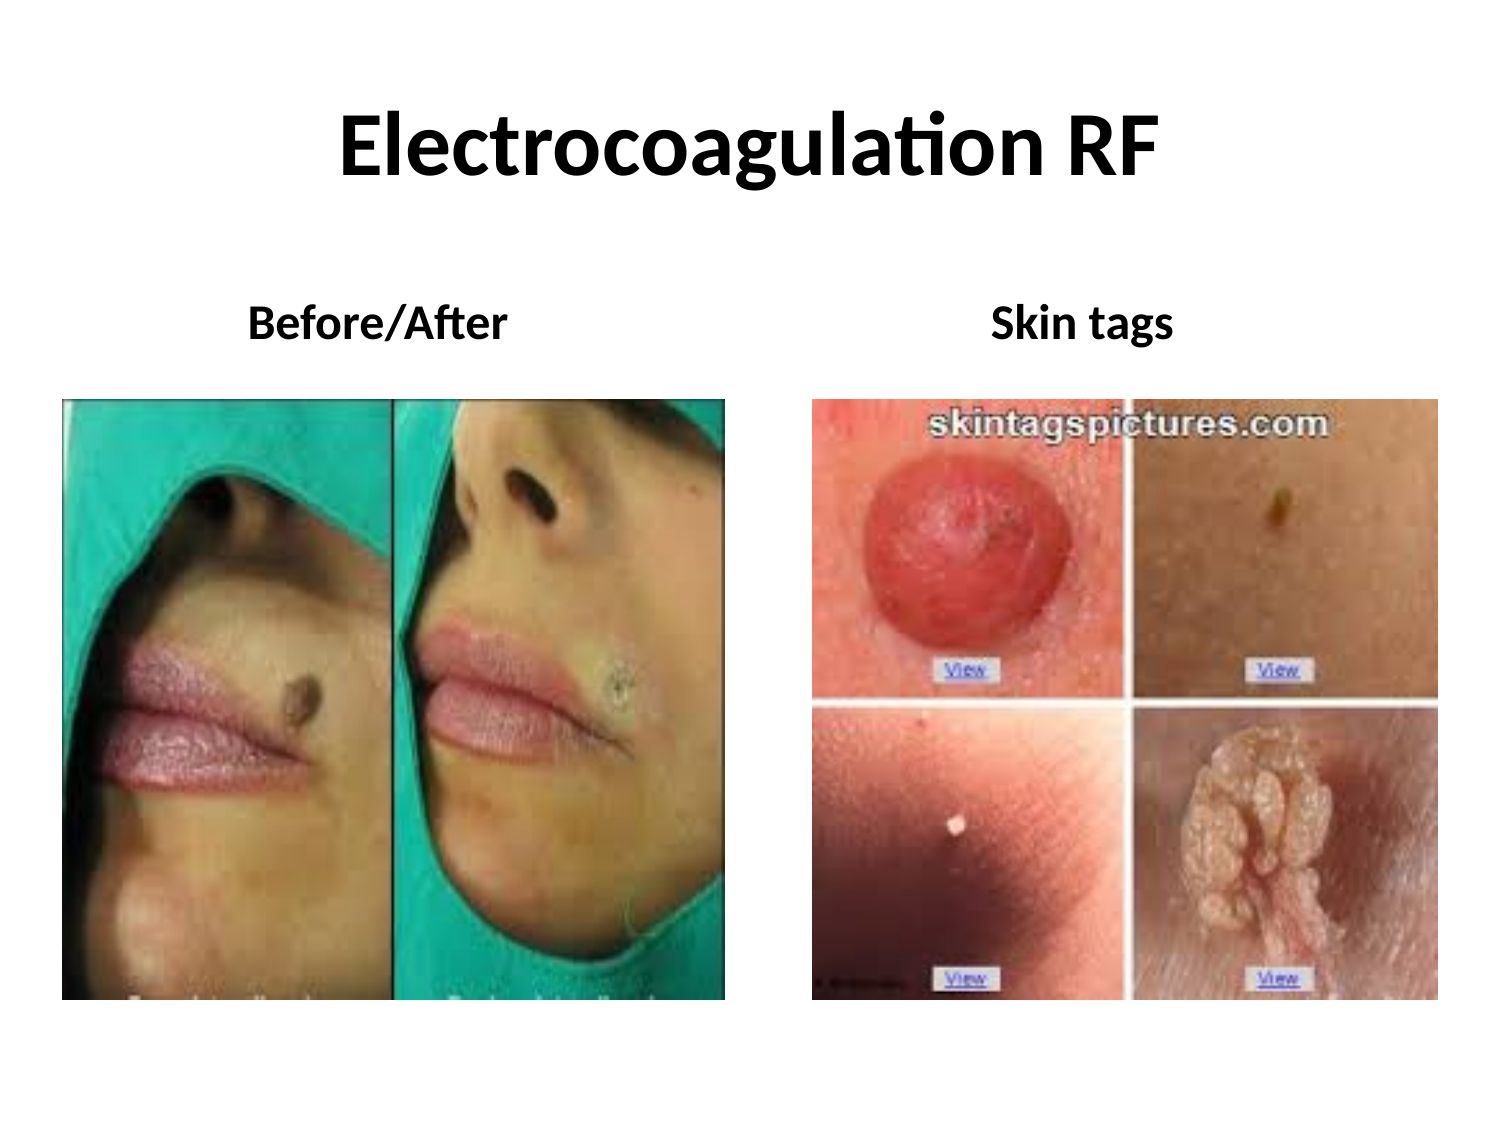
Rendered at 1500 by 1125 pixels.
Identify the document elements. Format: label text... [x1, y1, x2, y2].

list Before/After [75, 251, 738, 357]
title Electrocoagulation RF [75, 45, 1425, 233]
list Skin tags [761, 251, 1425, 357]
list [62, 399, 726, 1001]
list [812, 399, 1438, 1001]
